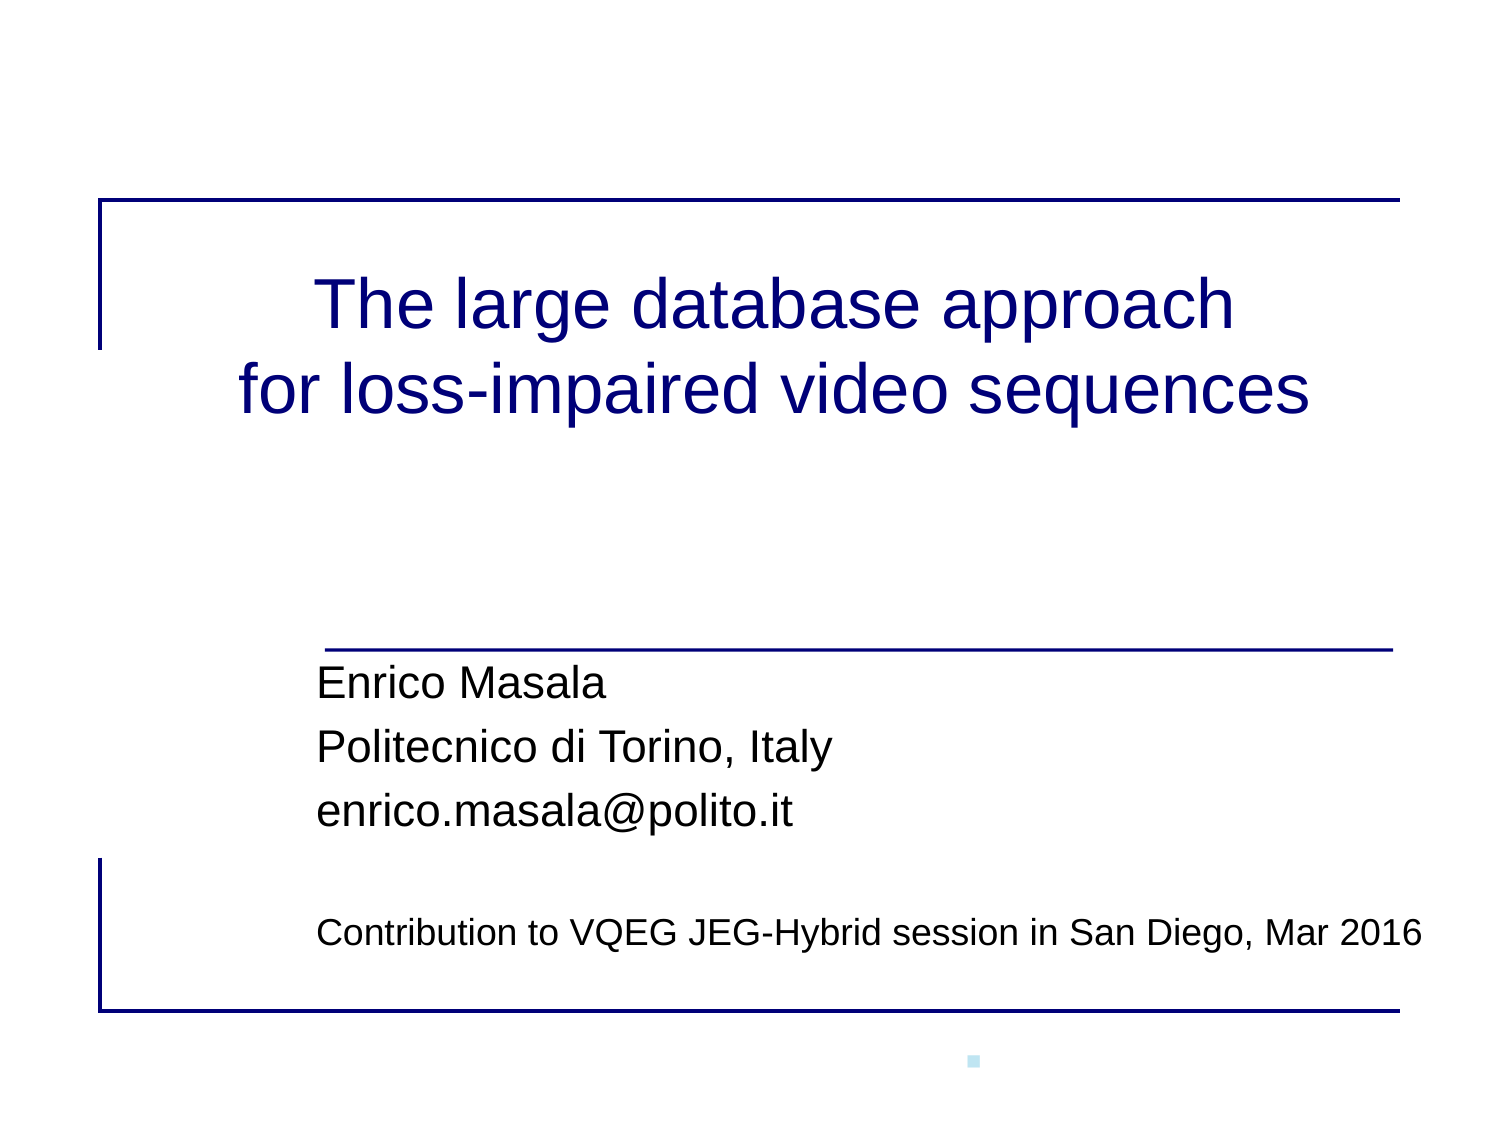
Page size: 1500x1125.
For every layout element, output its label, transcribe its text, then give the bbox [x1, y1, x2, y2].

title The large database approach for loss-impaired video sequences [149, 249, 1401, 599]
subtitle Enrico Masala Politecnico di Torino, Italy enrico.masala@polito.it Contribution to VQEG JEG-Hybrid session in San Diego, Mar 2016 [300, 644, 1471, 995]
picture [962, 1023, 1197, 1101]
